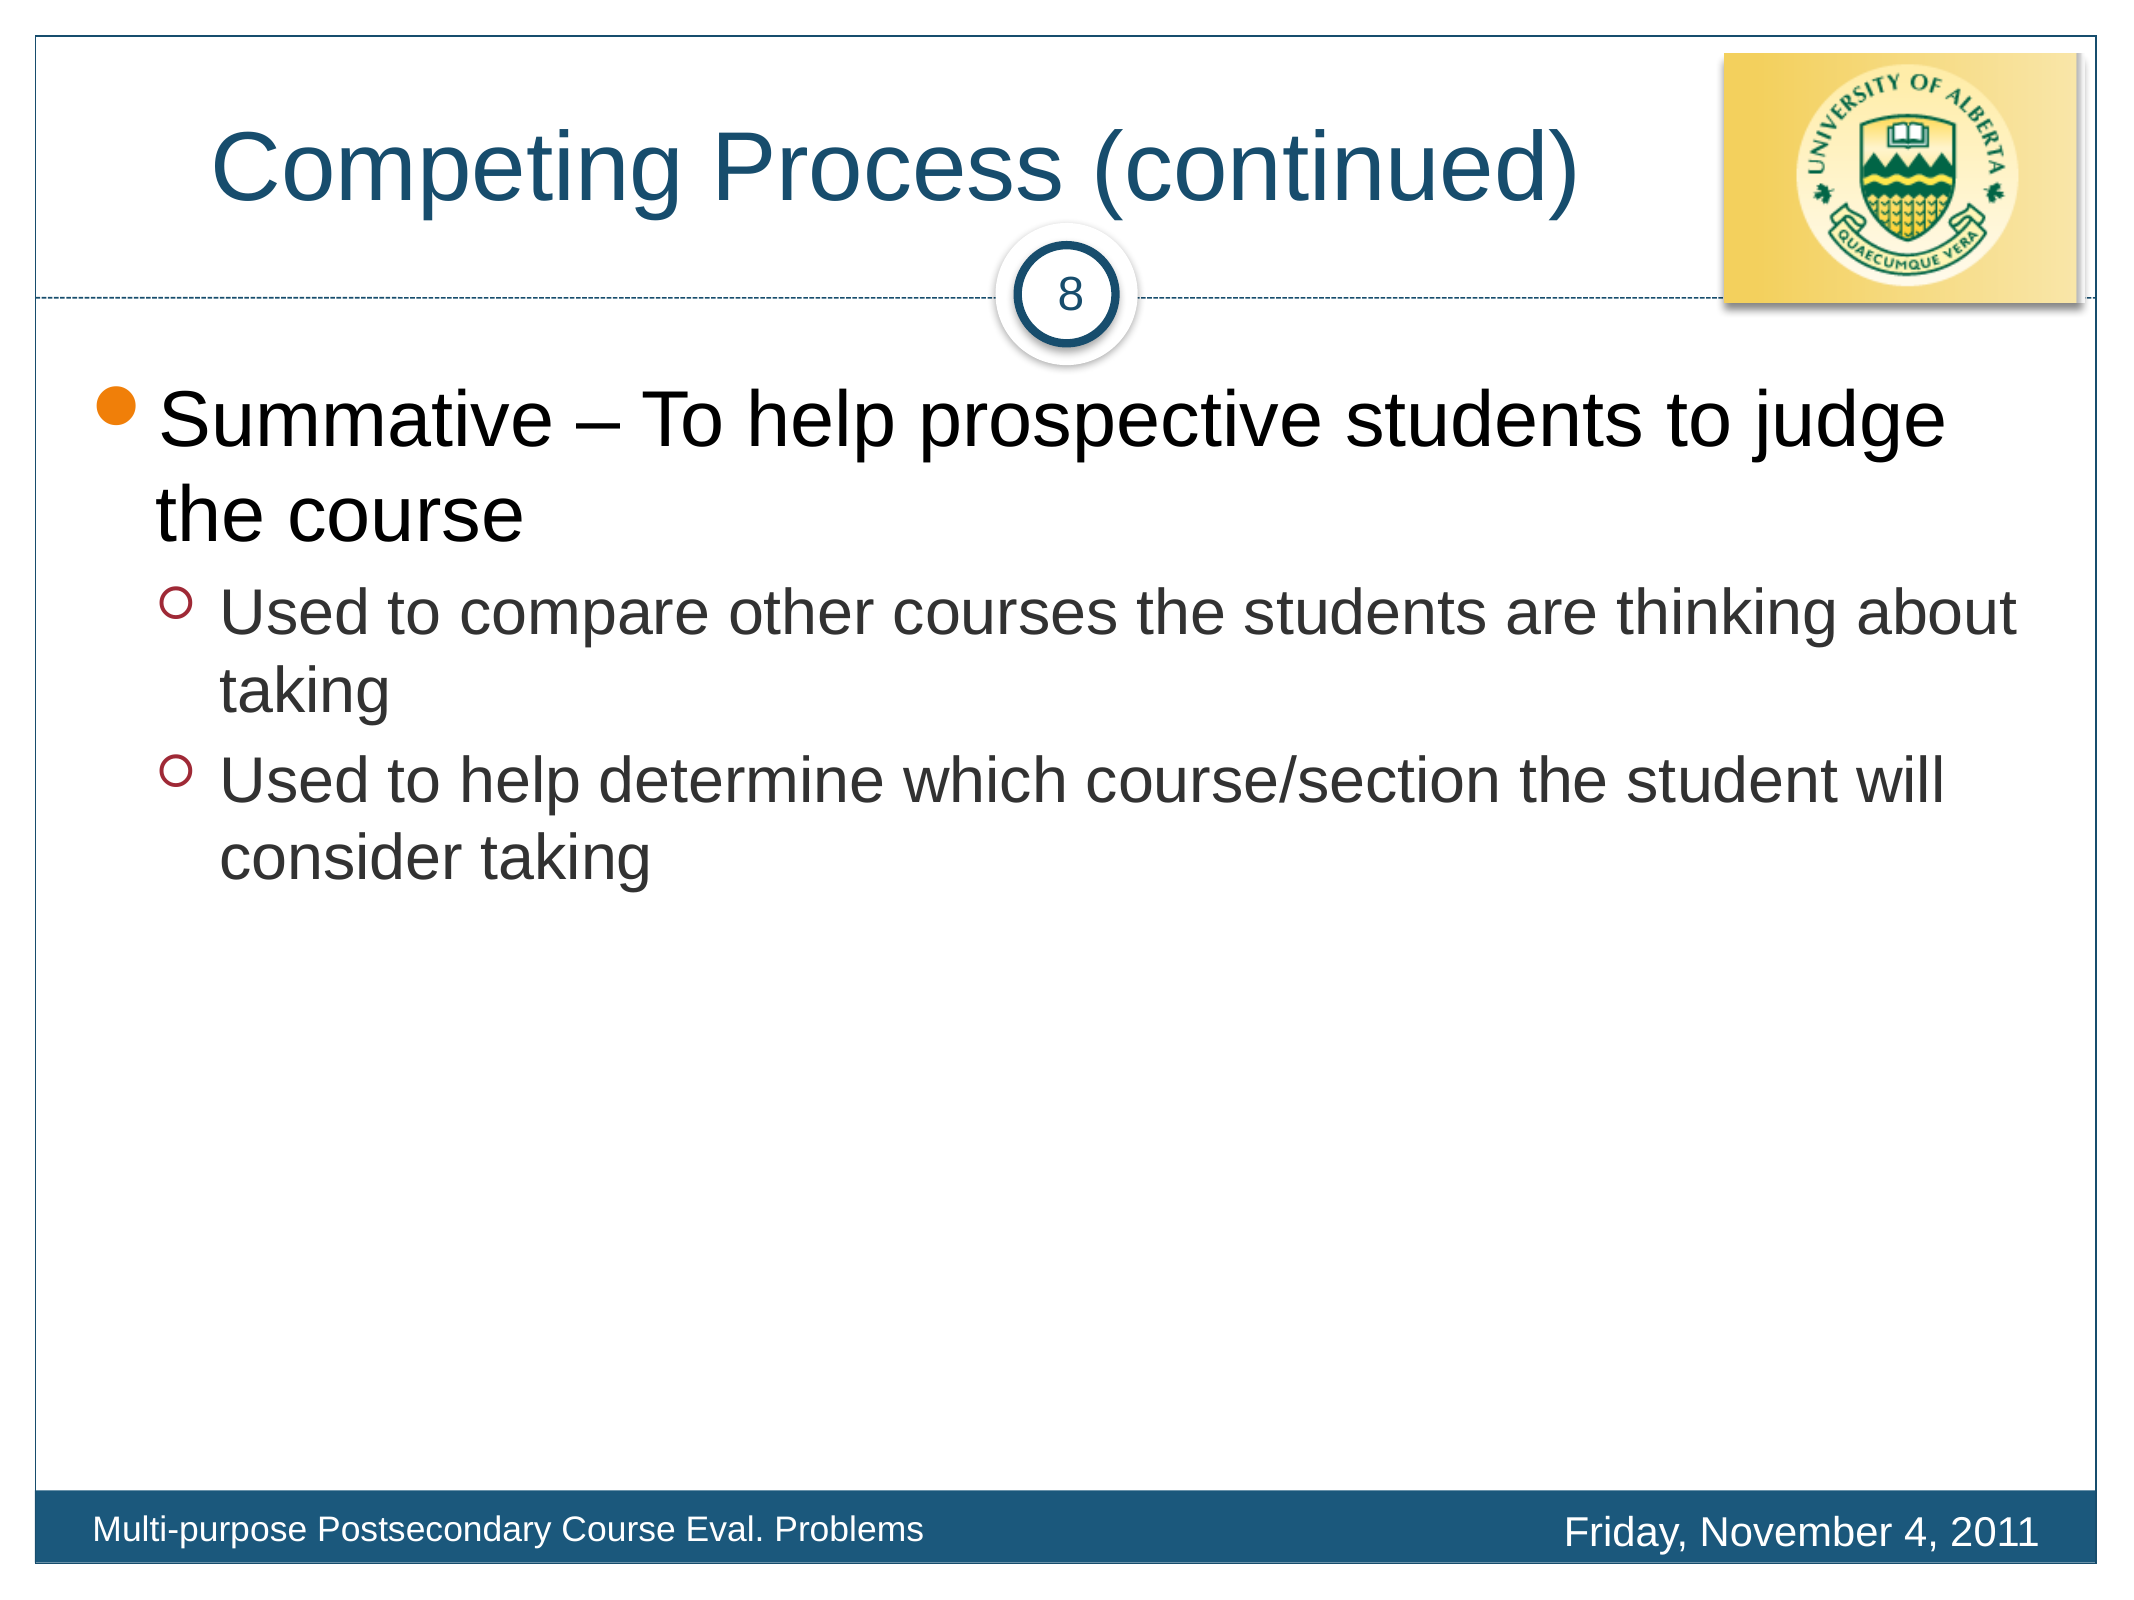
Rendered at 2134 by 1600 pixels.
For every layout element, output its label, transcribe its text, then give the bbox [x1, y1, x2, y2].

footer Multi-purpose Postsecondary Course Eval. Problems [71, 1495, 1250, 1582]
title Competing Process (continued) [70, 53, 1725, 231]
slide_number 8 [1017, 239, 1125, 343]
list Summative – To help prospective students to judge the course Used to compare other courses the students are thinking about taking Used to help determine which course/section the student will consider taking [70, 356, 2055, 1424]
picture [1724, 53, 2085, 303]
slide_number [1351, 1494, 2062, 1580]
